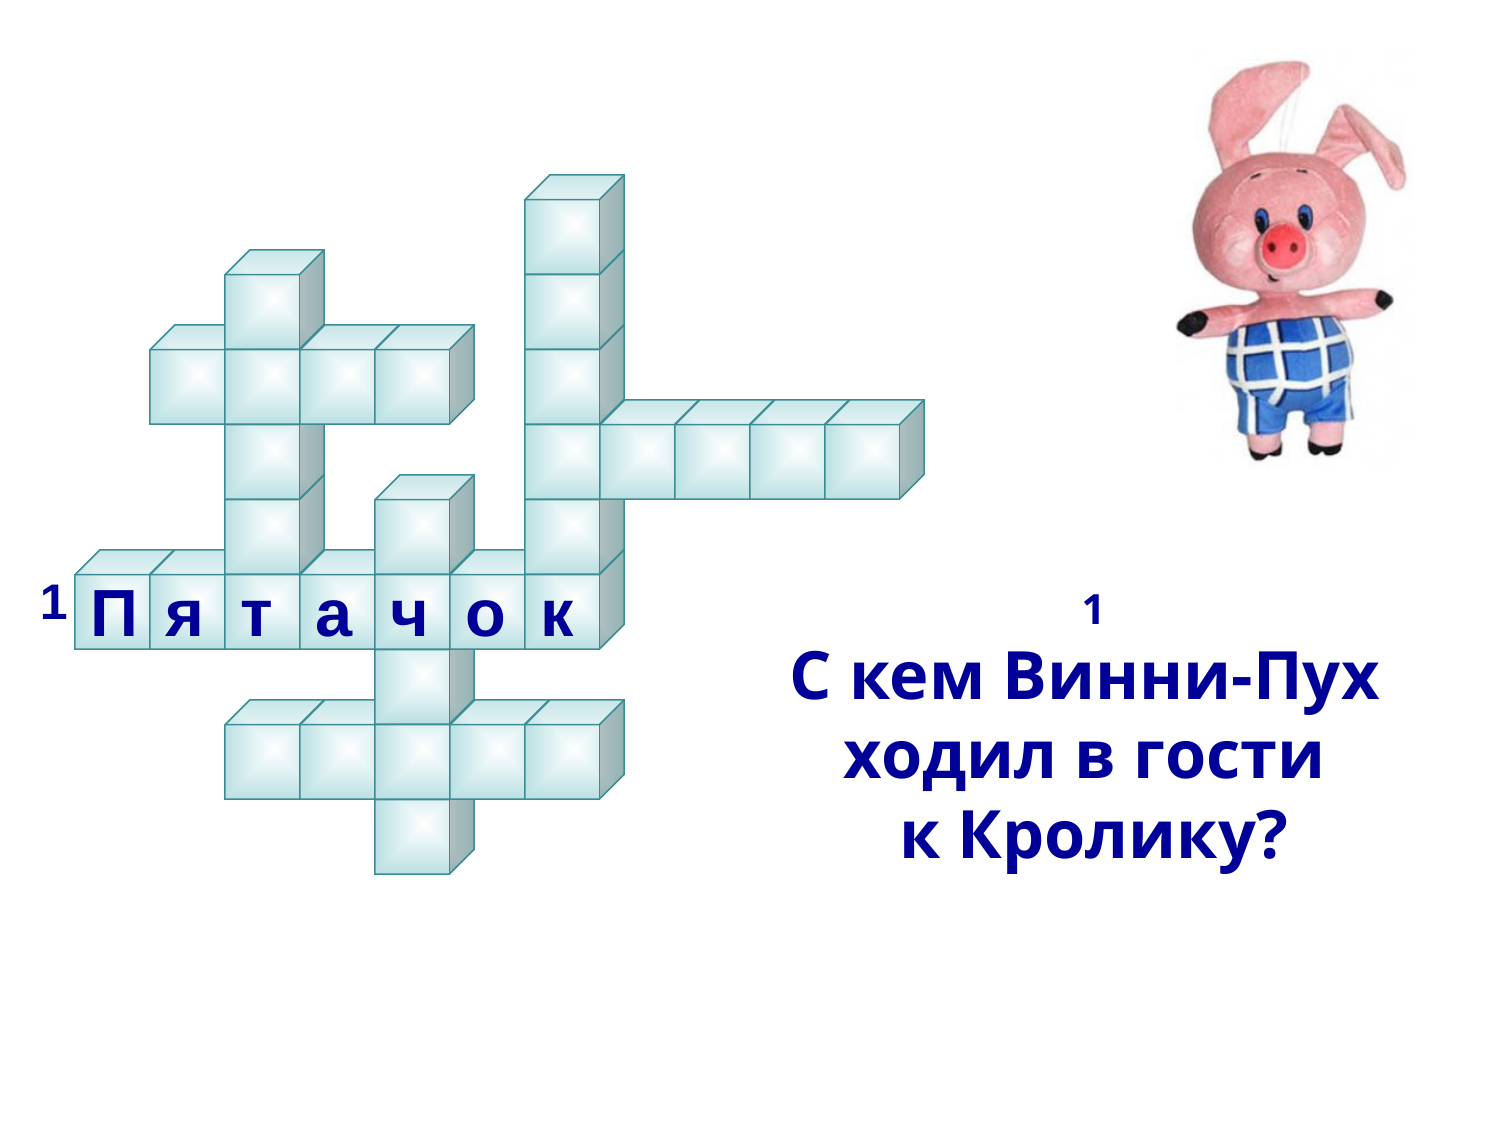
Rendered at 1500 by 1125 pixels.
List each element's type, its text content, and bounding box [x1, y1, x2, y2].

text_box [374, 800, 475, 875]
text_box 3 [300, 700, 374, 724]
text_box т [225, 575, 288, 658]
text_box о [450, 562, 521, 658]
text_box ы [162, 550, 224, 574]
text_box ч [375, 575, 444, 658]
text_box [299, 699, 374, 800]
text_box [444, 575, 449, 650]
text_box [375, 325, 474, 349]
text_box [749, 399, 849, 500]
text_box а [452, 700, 548, 724]
text_box [674, 399, 774, 500]
text_box л [87, 550, 173, 562]
text_box к [525, 575, 589, 658]
text_box [368, 574, 374, 650]
text_box ё [150, 325, 224, 349]
text_box [824, 399, 925, 500]
text_box П [75, 562, 150, 658]
text_box [524, 425, 599, 500]
text_box [825, 400, 924, 424]
picture [1174, 49, 1413, 469]
text_box [374, 324, 475, 425]
text_box [225, 250, 324, 274]
text_box [589, 550, 625, 650]
text_box [300, 325, 398, 349]
text_box [224, 475, 325, 575]
text_box [750, 400, 848, 424]
text_box [464, 550, 524, 574]
text_box [449, 699, 549, 800]
text_box я [600, 400, 698, 424]
text_box [374, 650, 475, 725]
text_box [224, 350, 299, 425]
text_box [524, 500, 625, 575]
text_box П [375, 475, 474, 499]
text_box [524, 250, 625, 350]
text_box [524, 174, 625, 275]
text_box [224, 249, 325, 350]
text_box [314, 550, 374, 574]
text_box [374, 474, 475, 575]
text_box 1 [25, 562, 83, 638]
text_box [219, 574, 224, 650]
text_box я [150, 562, 219, 658]
text_box [524, 699, 625, 800]
text_box а [300, 562, 368, 658]
text_box [224, 699, 324, 800]
text_box [299, 324, 399, 425]
text_box [675, 400, 773, 424]
text_box к [525, 175, 624, 199]
text_box [599, 399, 699, 500]
text_box [374, 725, 449, 800]
text_box 4 [525, 700, 624, 724]
text_box 1 С кем Винни-Пух ходил в гости к Кролику? [775, 575, 1412, 880]
text_box [524, 325, 625, 425]
text_box с [225, 700, 323, 724]
text_box [149, 324, 224, 425]
text_box [288, 575, 299, 650]
text_box [224, 425, 325, 500]
